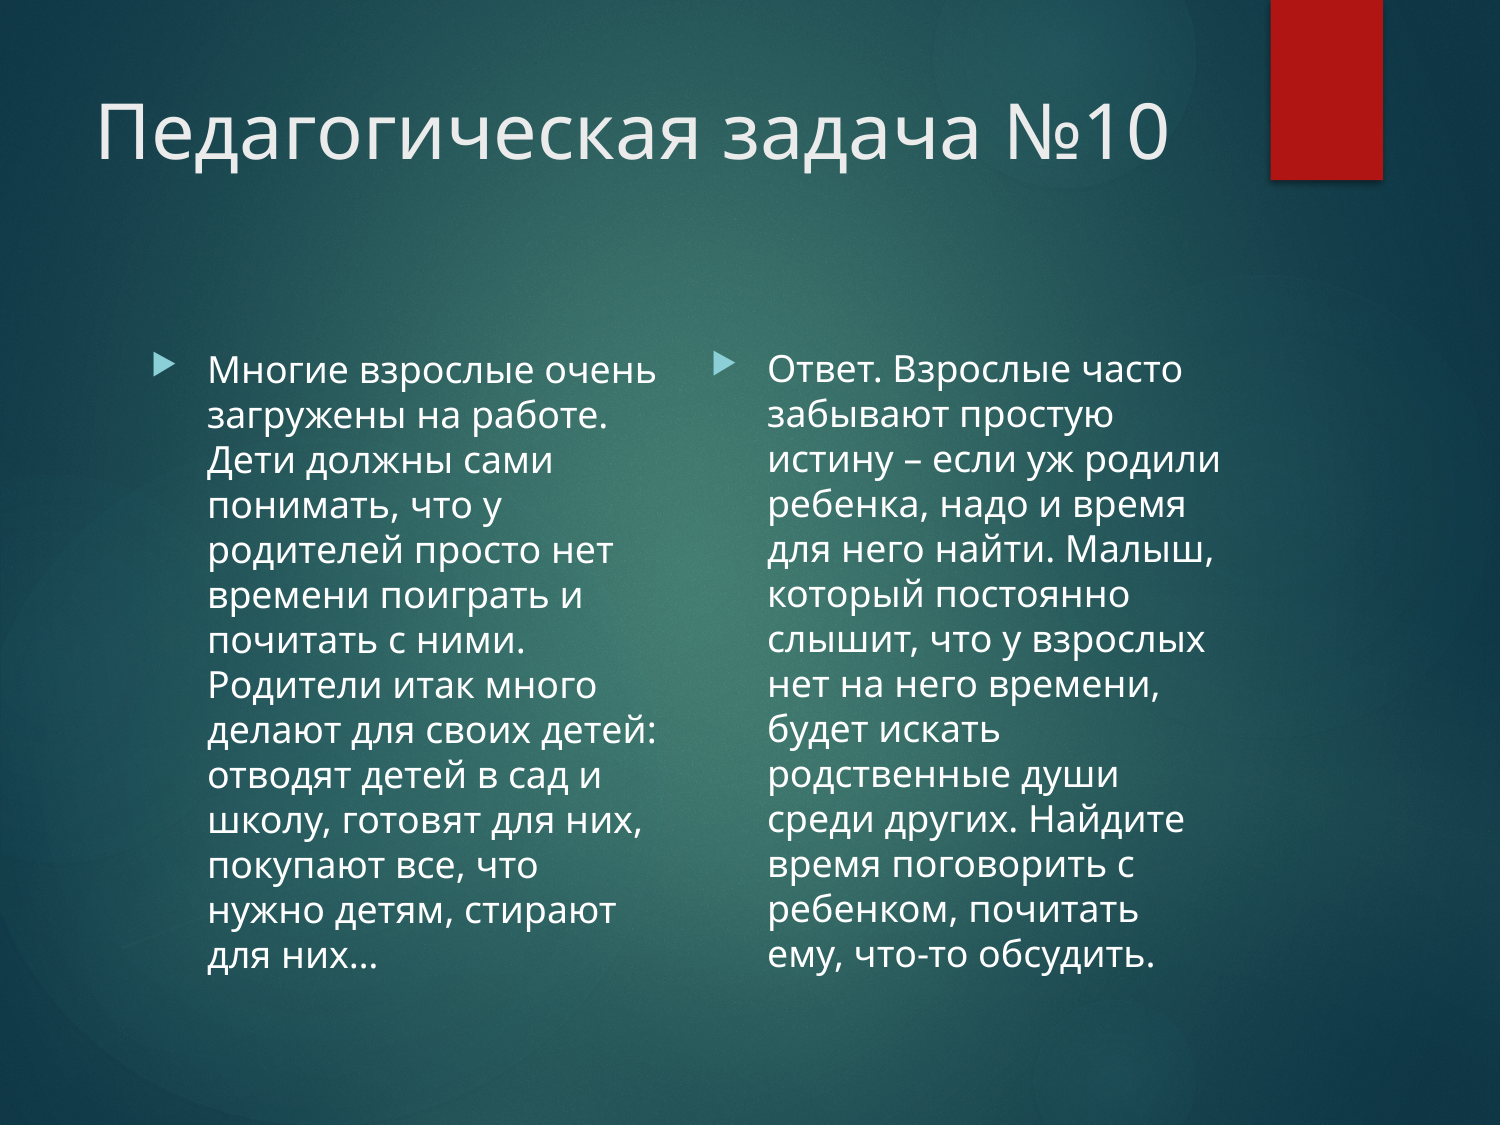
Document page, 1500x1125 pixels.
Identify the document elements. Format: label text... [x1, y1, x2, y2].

title Педагогическая задача №10 [79, 74, 1237, 304]
list Ответ. Взрослые часто забывают простую истину – если уж родили ребенка, надо и время для него найти. Малыш, который постоянно слышит, что у взрослых нет на него времени, будет искать родственные души среди других. Найдите время поговорить с ребенком, почитать ему, что-то обсудить. [695, 337, 1237, 1027]
list Многие взрослые очень загружены на работе. Дети должны сами понимать, что у родителей просто нет времени поиграть и почитать с ними. Родители итак много делают для своих детей: отводят детей в сад и школу, готовят для них, покупают все, что нужно детям, стирают для них… [135, 338, 677, 1027]
